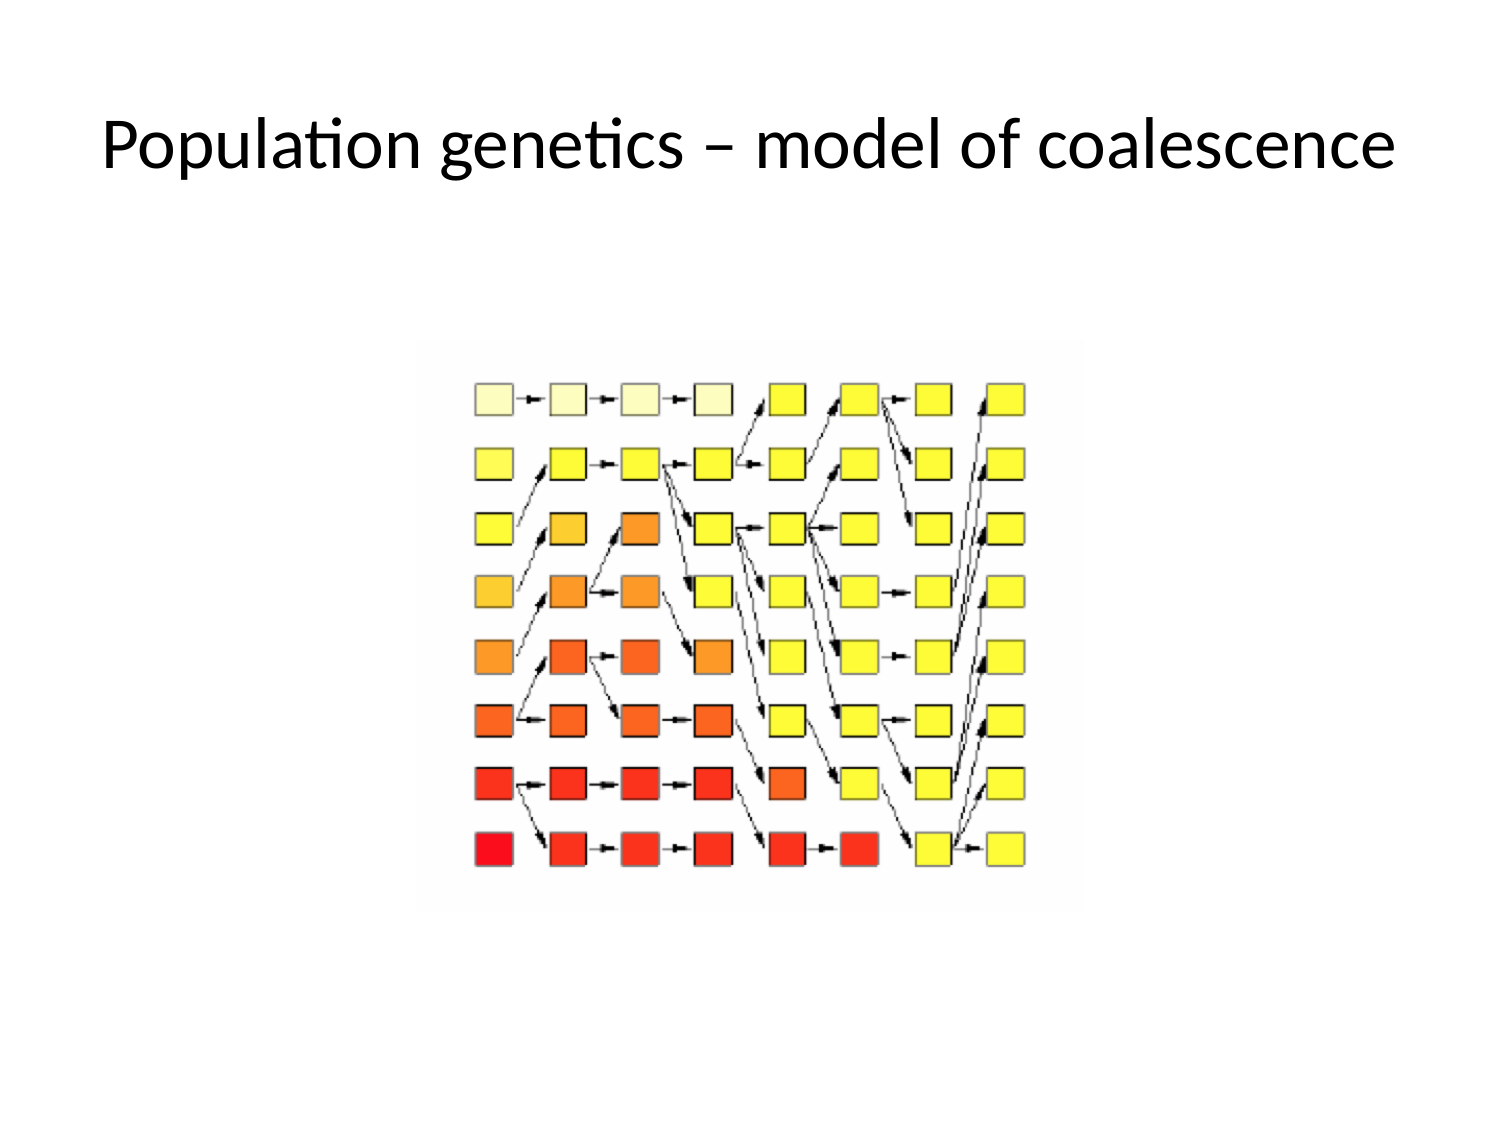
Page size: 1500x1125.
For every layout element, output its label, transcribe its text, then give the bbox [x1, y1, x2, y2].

title Population genetics – model of coalescence [75, 45, 1425, 233]
picture [416, 339, 1084, 913]
